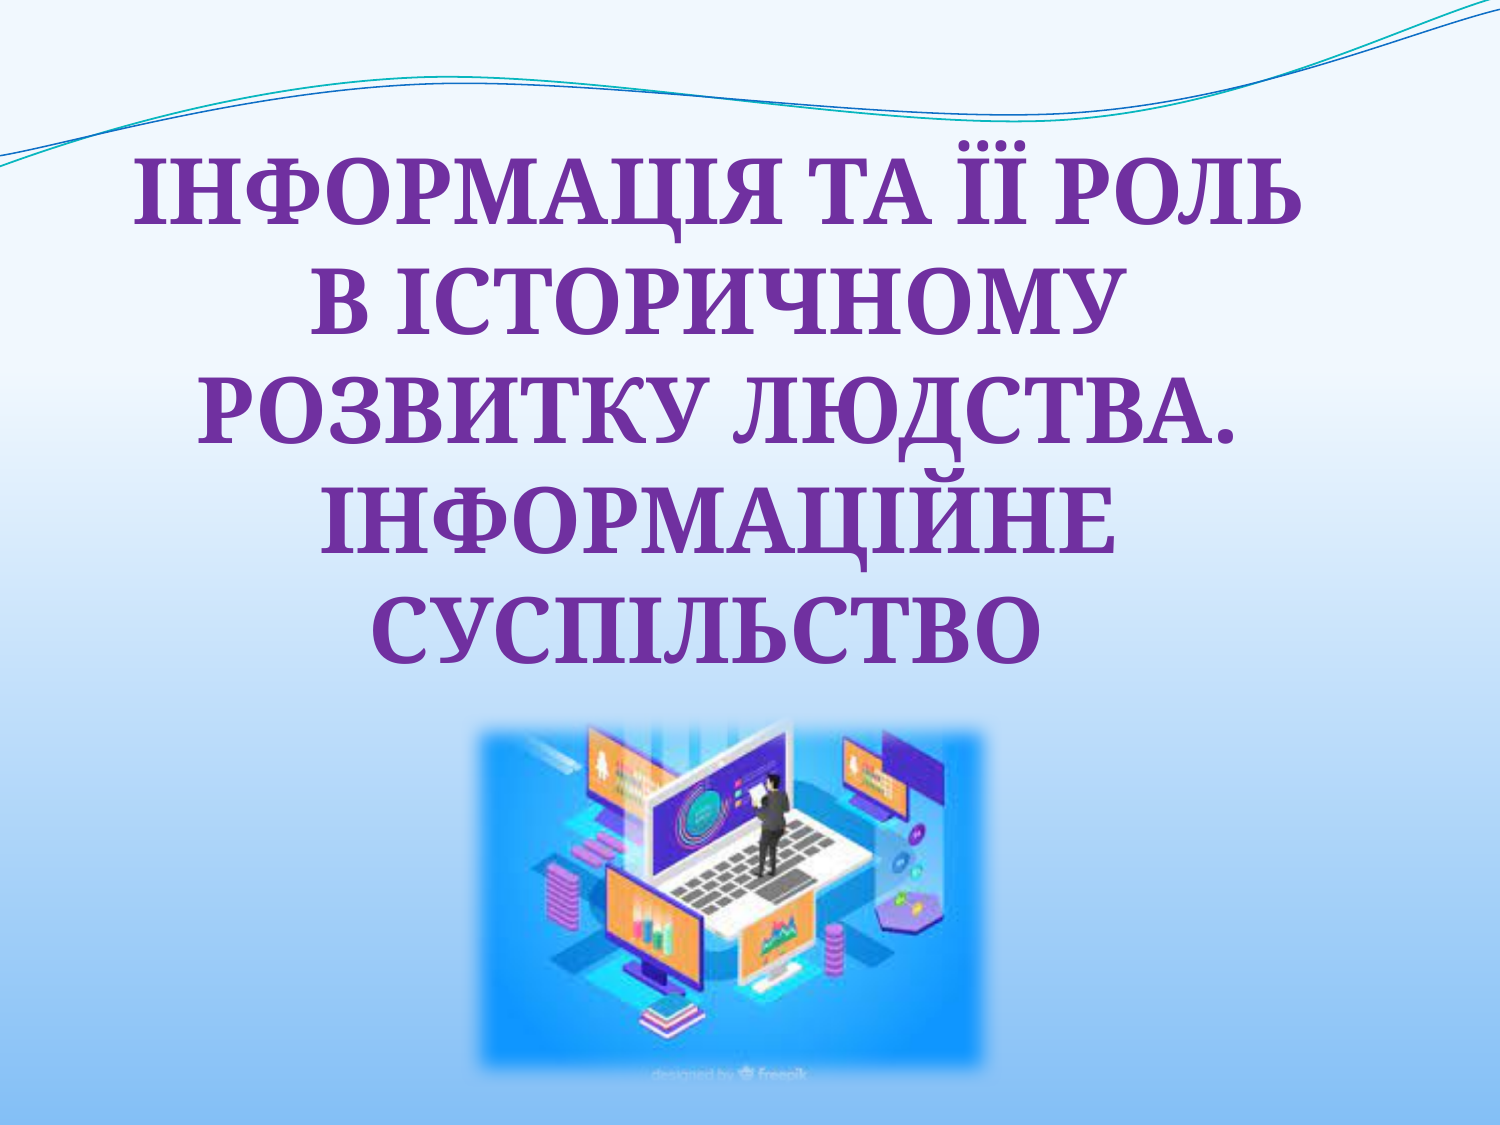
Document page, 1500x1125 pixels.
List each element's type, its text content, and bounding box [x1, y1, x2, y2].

picture [460, 712, 1003, 1088]
text_box Інформація та її роль в історичному розвитку людства. Інформаційне суспільство [87, 124, 1350, 690]
